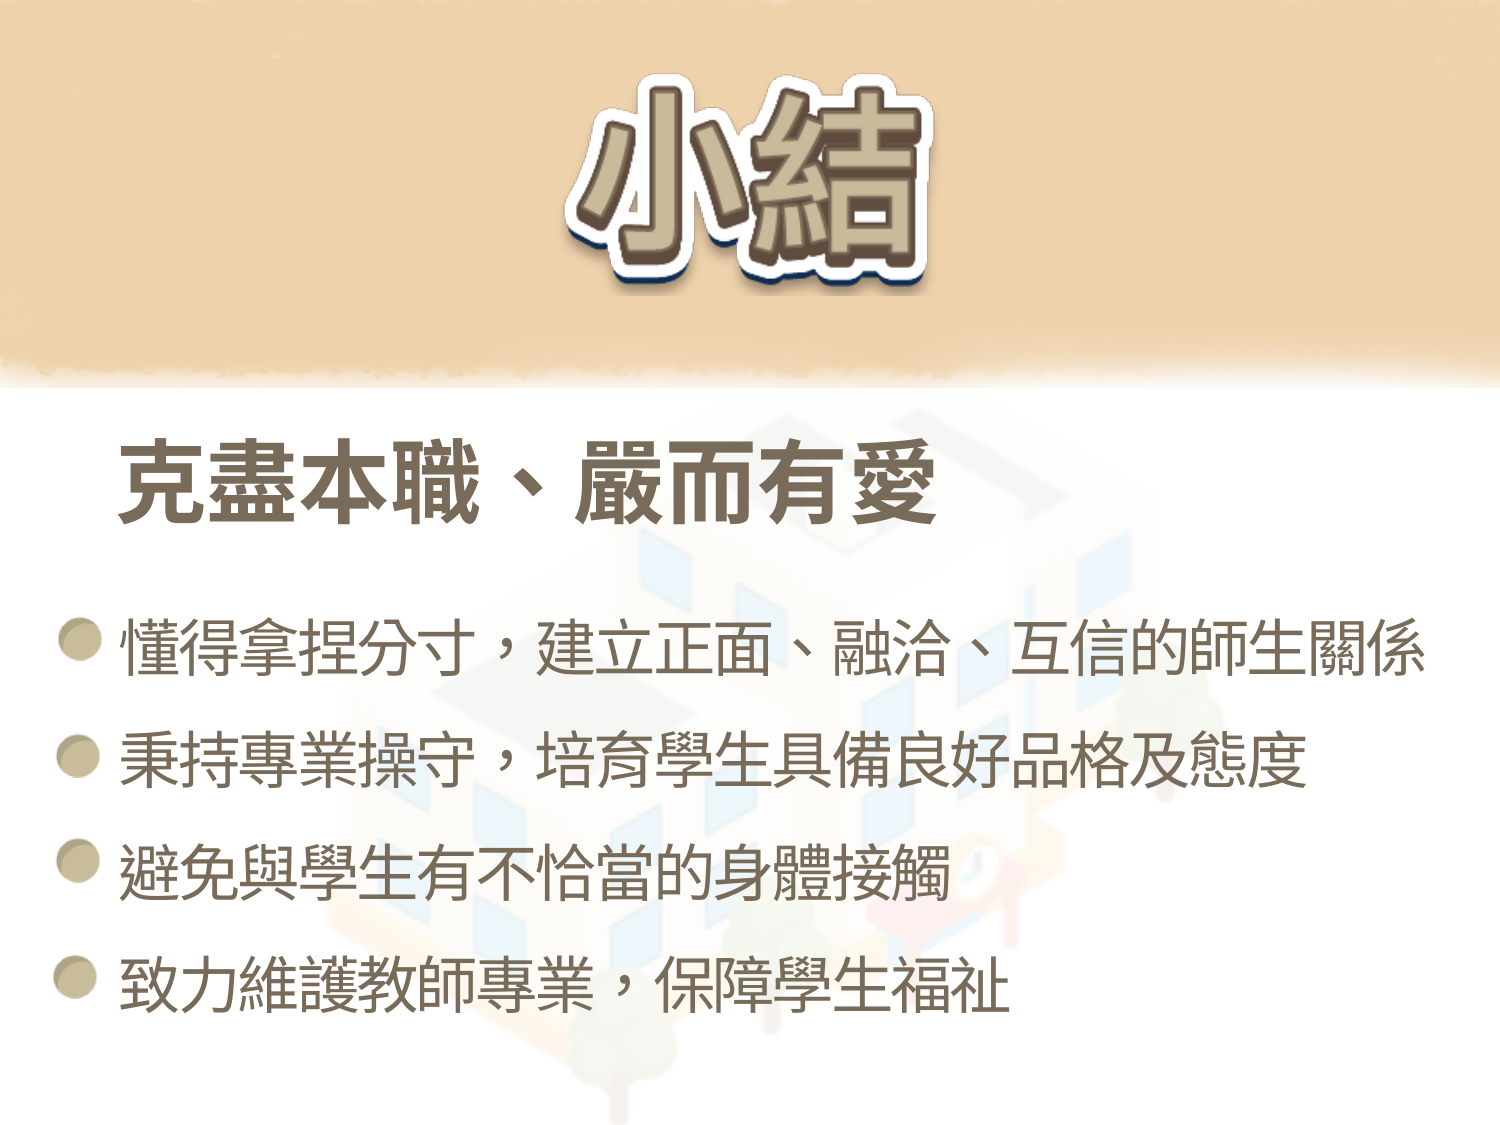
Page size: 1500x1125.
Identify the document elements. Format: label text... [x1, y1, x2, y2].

picture [54, 731, 103, 778]
text_box 懂得拿捏分寸，建立正面、融洽、互信的師生關係 秉持專業操守，培育學生具備良好品格及態度 避免與學生有不恰當的身體接觸 致力維護教師專業，保障學生福祉 [104, 564, 296, 1029]
text_box 克盡本職、嚴而有愛 [0, 411, 296, 545]
picture [0, 0, 1500, 1125]
picture [56, 614, 105, 661]
picture [51, 952, 100, 999]
picture [54, 835, 103, 883]
text_box 懂得拿捏分寸，建立正面、融洽、互信的師生關係 秉持專業操守，培育學生具備良好品格及態度 避免與學生有不恰當的身體接觸 致力維護教師專業，保障學生福祉 [1305, 564, 1500, 1029]
